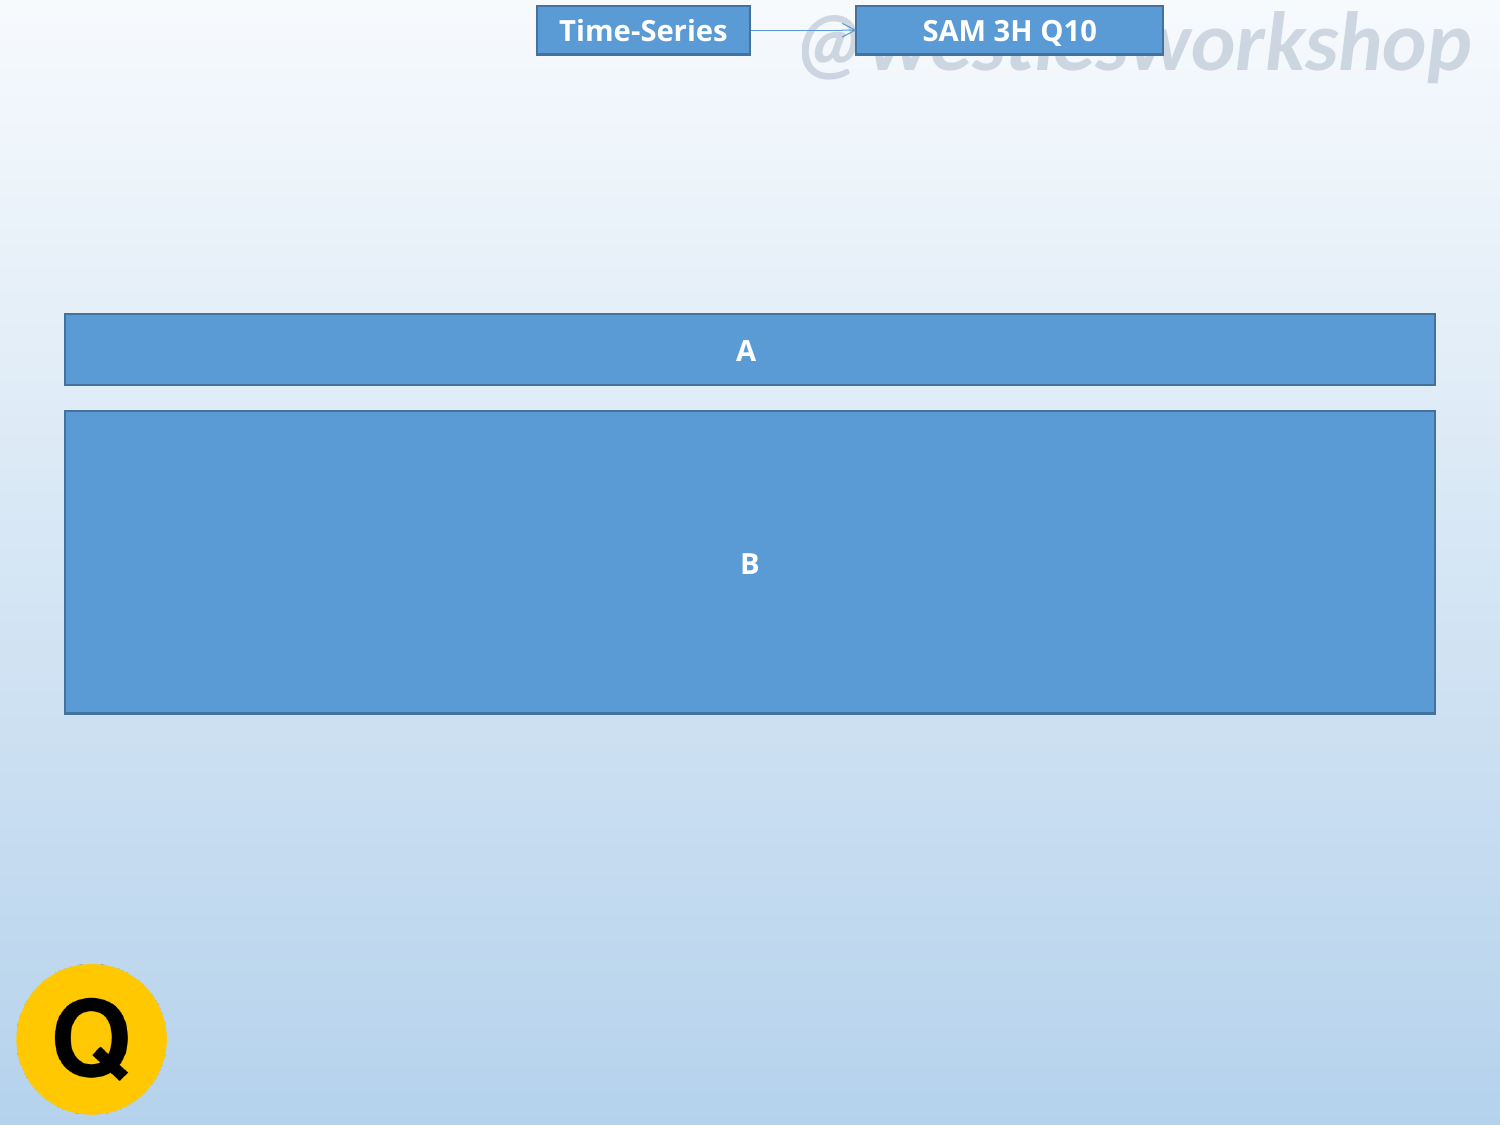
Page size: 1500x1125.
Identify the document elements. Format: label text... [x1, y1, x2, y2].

picture [64, 314, 1436, 386]
picture [64, 411, 1436, 714]
text_box SAM 3H Q10 [855, 5, 1164, 56]
picture [0, 940, 191, 1125]
text_box Time-Series [536, 5, 751, 56]
